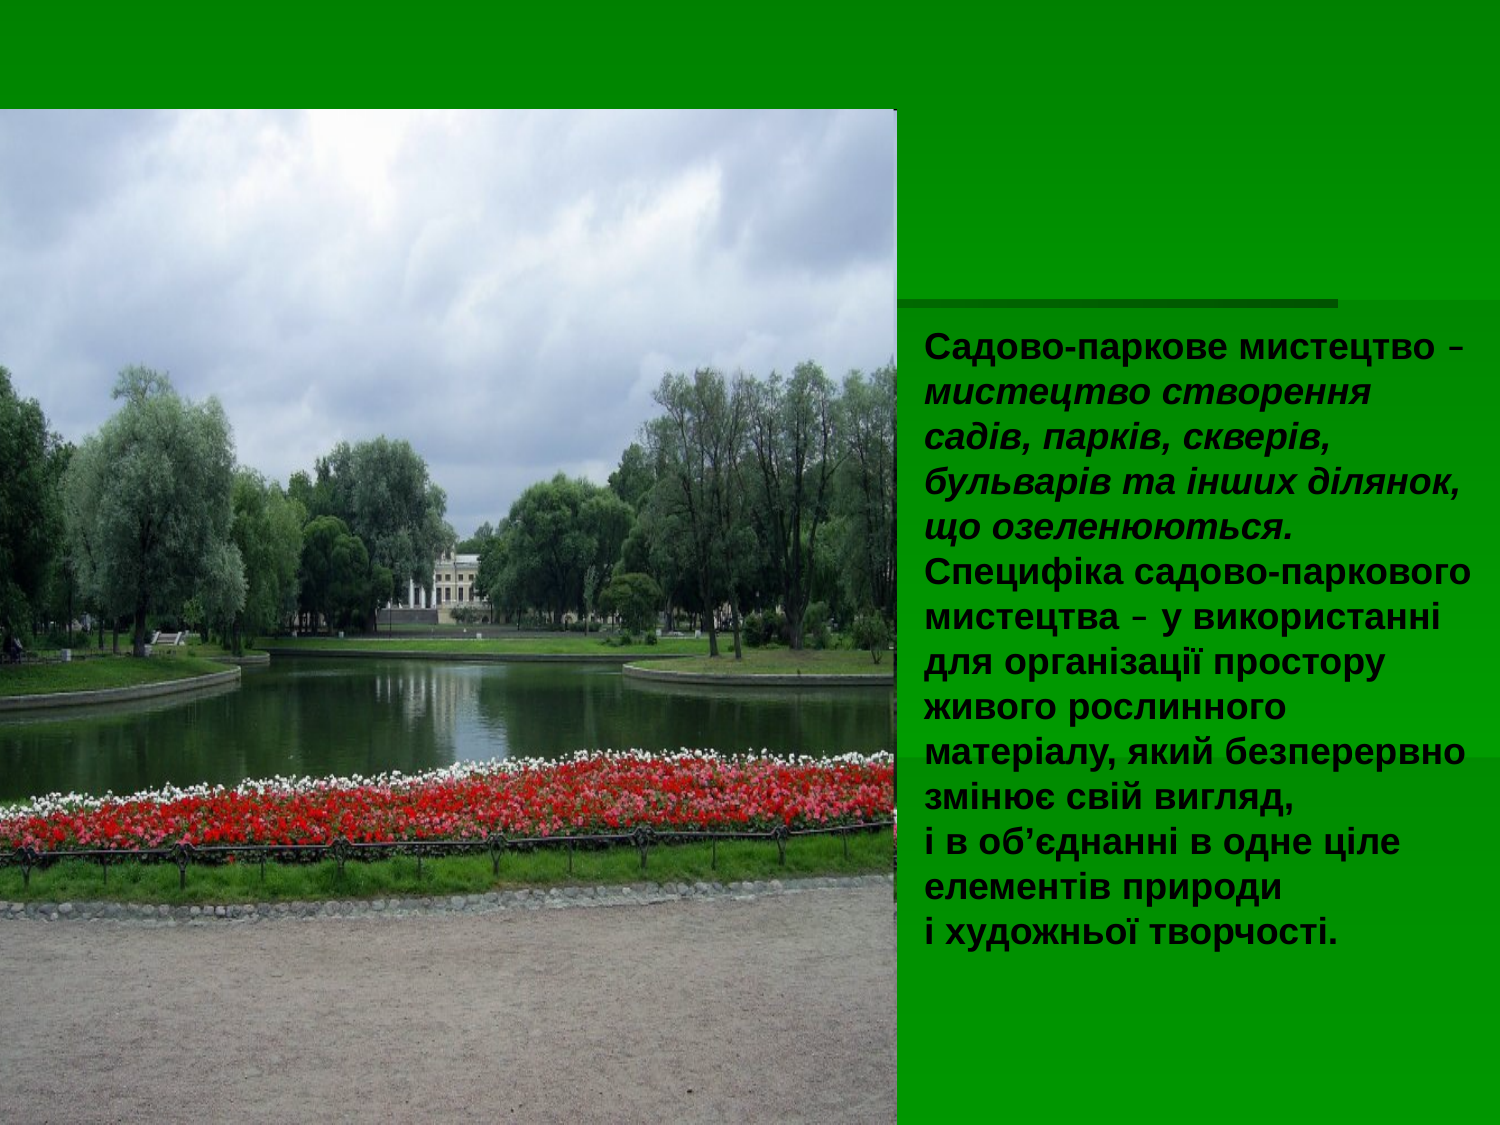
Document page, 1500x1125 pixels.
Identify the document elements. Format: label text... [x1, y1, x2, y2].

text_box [0, 108, 897, 1125]
text_box Садово-паркове мистецтво ̶ мистецтво створення садів, парків, скверів, бульварів та інших ділянок, що озеленюються. Специфіка садово-паркового мистецтва ̶ у використанні для організації простору живого рослинного матеріалу, який безперервно змінює свій вигляд, і в об’єднанні в одне ціле елементів природи і художньої творчості. [909, 314, 1500, 1017]
